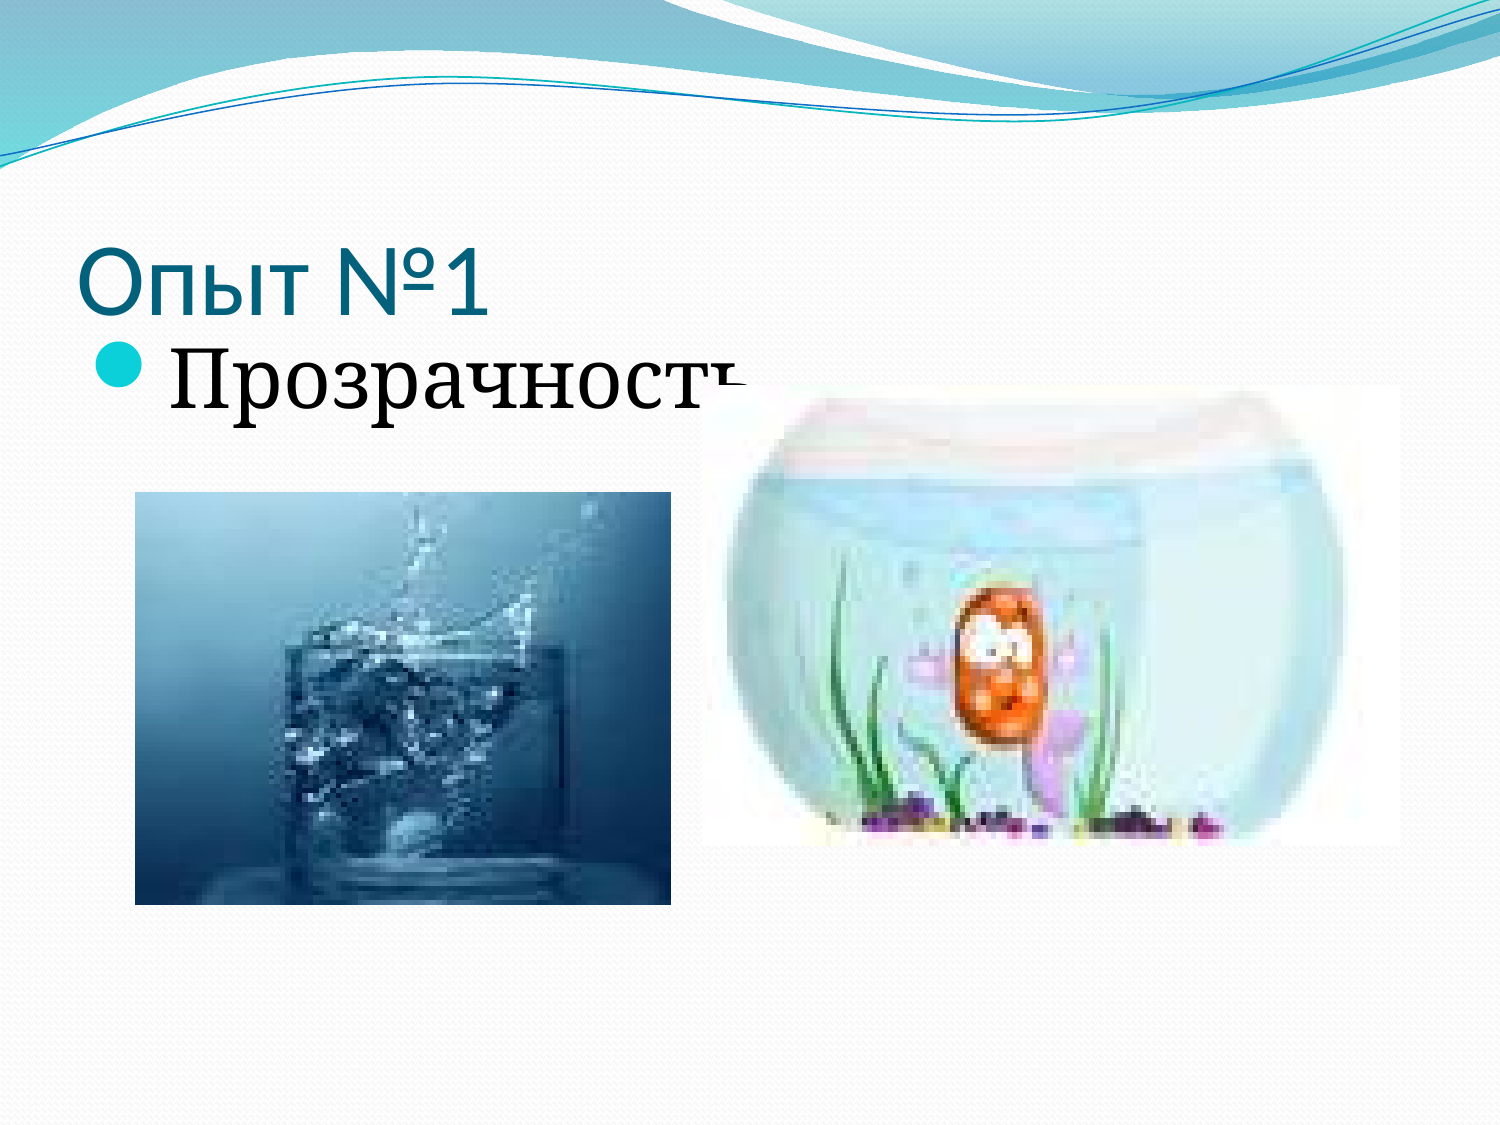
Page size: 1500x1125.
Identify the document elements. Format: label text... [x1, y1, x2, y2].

picture [702, 385, 1400, 847]
list Прозрачность [75, 317, 1425, 1038]
picture [134, 492, 672, 906]
title Опыт №1 [76, 149, 1427, 337]
